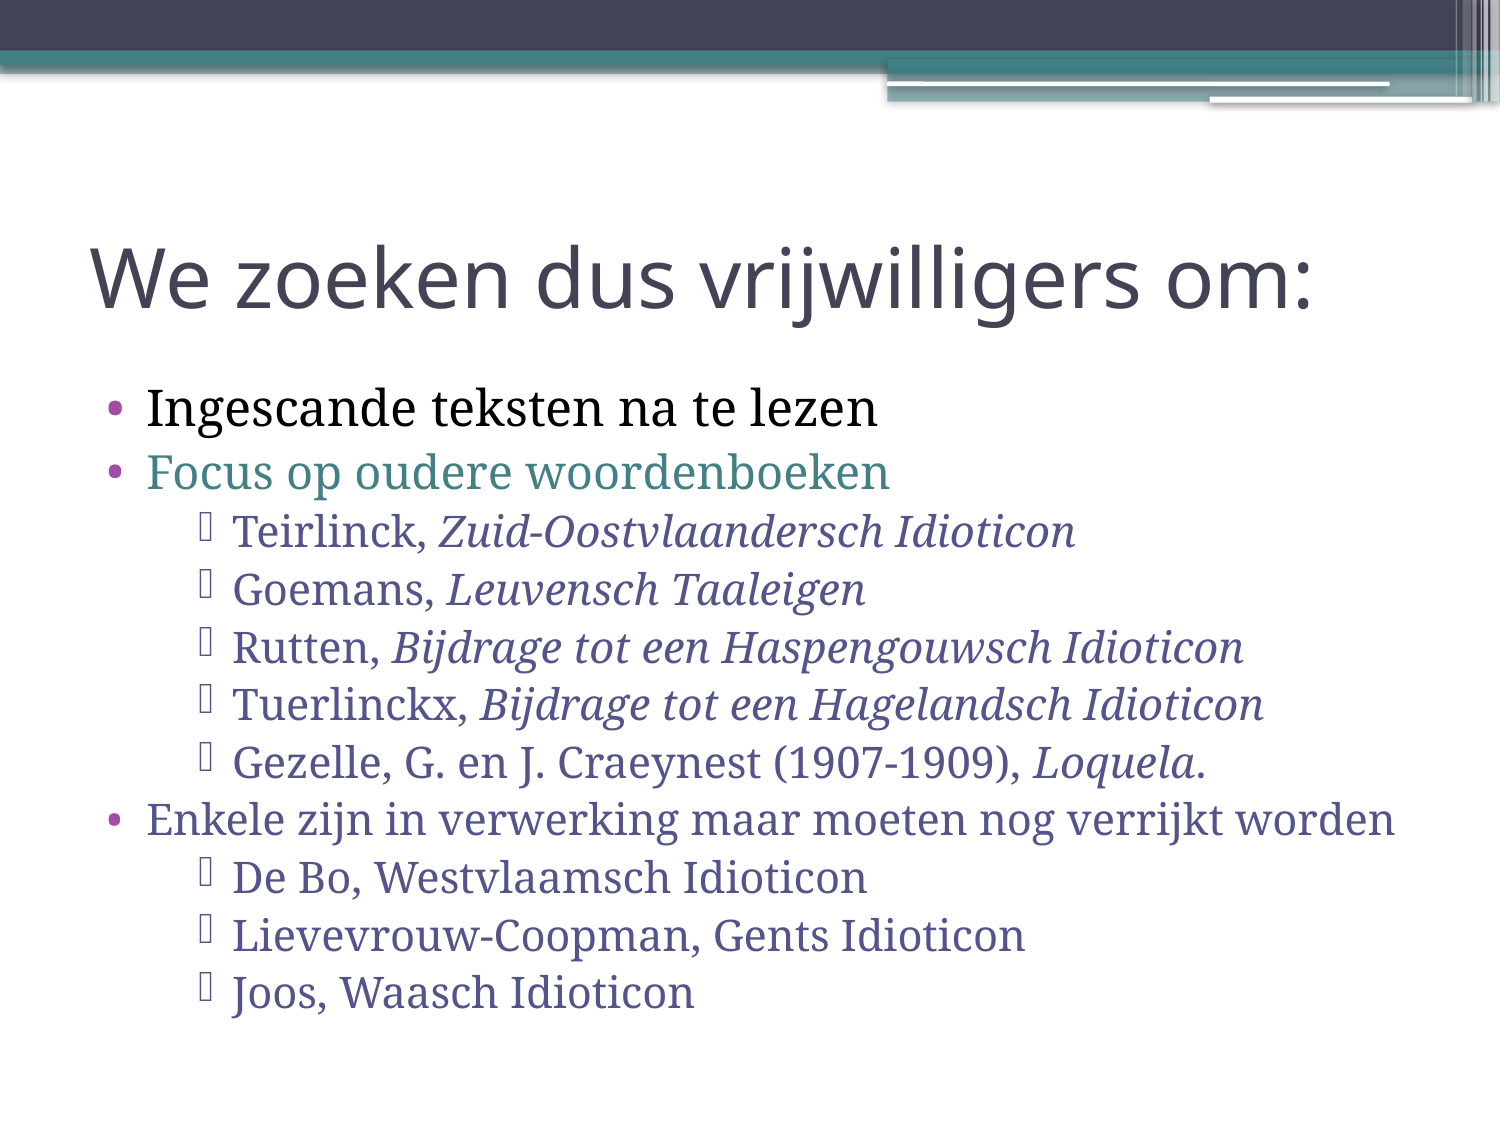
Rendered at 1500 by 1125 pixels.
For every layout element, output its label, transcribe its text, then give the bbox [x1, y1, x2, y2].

title We zoeken dus vrijwilligers om: [75, 187, 1425, 363]
list Ingescande teksten na te lezen Focus op oudere woordenboeken Teirlinck, Zuid-Oostvlaandersch Idioticon Goemans, Leuvensch Taaleigen Rutten, Bijdrage tot een Haspengouwsch Idioticon Tuerlinckx, Bijdrage tot een Hagelandsch Idioticon Gezelle, G. en J. Craeynest (1907-1909), Loquela. Enkele zijn in verwerking maar moeten nog verrijkt worden De Bo, Westvlaamsch Idioticon Lievevrouw-Coopman, Gents Idioticon Joos, Waasch Idioticon [75, 368, 1425, 1079]
